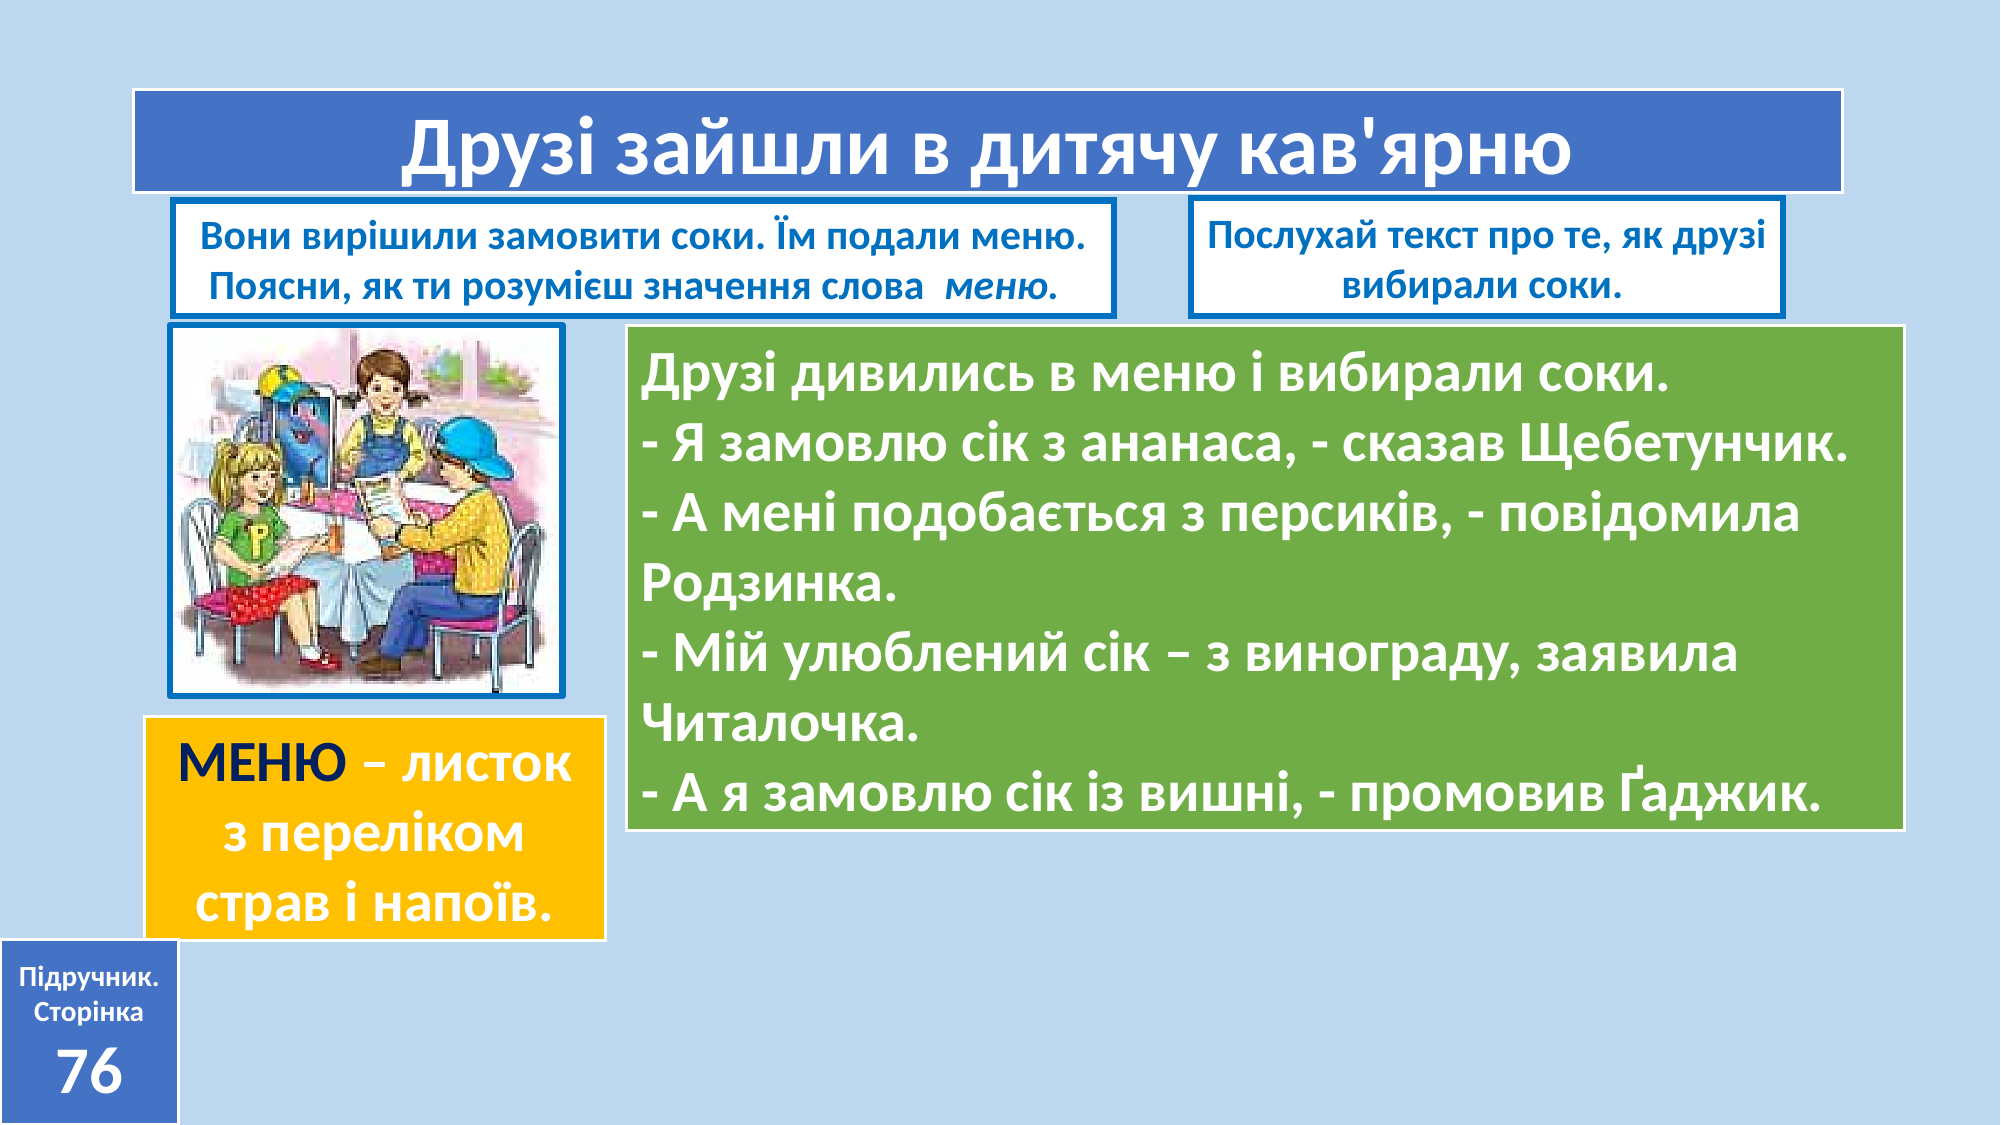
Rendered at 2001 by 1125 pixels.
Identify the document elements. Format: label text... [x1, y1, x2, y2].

text_box Вони вирішили замовити соки. Їм подали меню. Поясни, як ти розумієш значення слова меню. [172, 199, 1115, 317]
text_box Підручник. Сторінка 76 [0, 938, 180, 1125]
text_box Послухай текст про те, як друзі вибирали соки. [1190, 197, 1784, 317]
text_box МЕНЮ – листок з переліком страв і напоїв. [143, 715, 607, 942]
picture [172, 328, 560, 693]
text_box Друзі зайшли в дитячу кав'ярню [132, 88, 1844, 194]
text_box Друзі дивились в меню і вибирали соки. - Я замовлю сік з ананаса, - сказав Щебетунчик. - А мені подобається з персиків, - повідомила Родзинка. - Мій улюблений сік – з винограду, заявила Читалочка. - А я замовлю сік із вишні, - промовив Ґаджик. [625, 324, 1906, 832]
